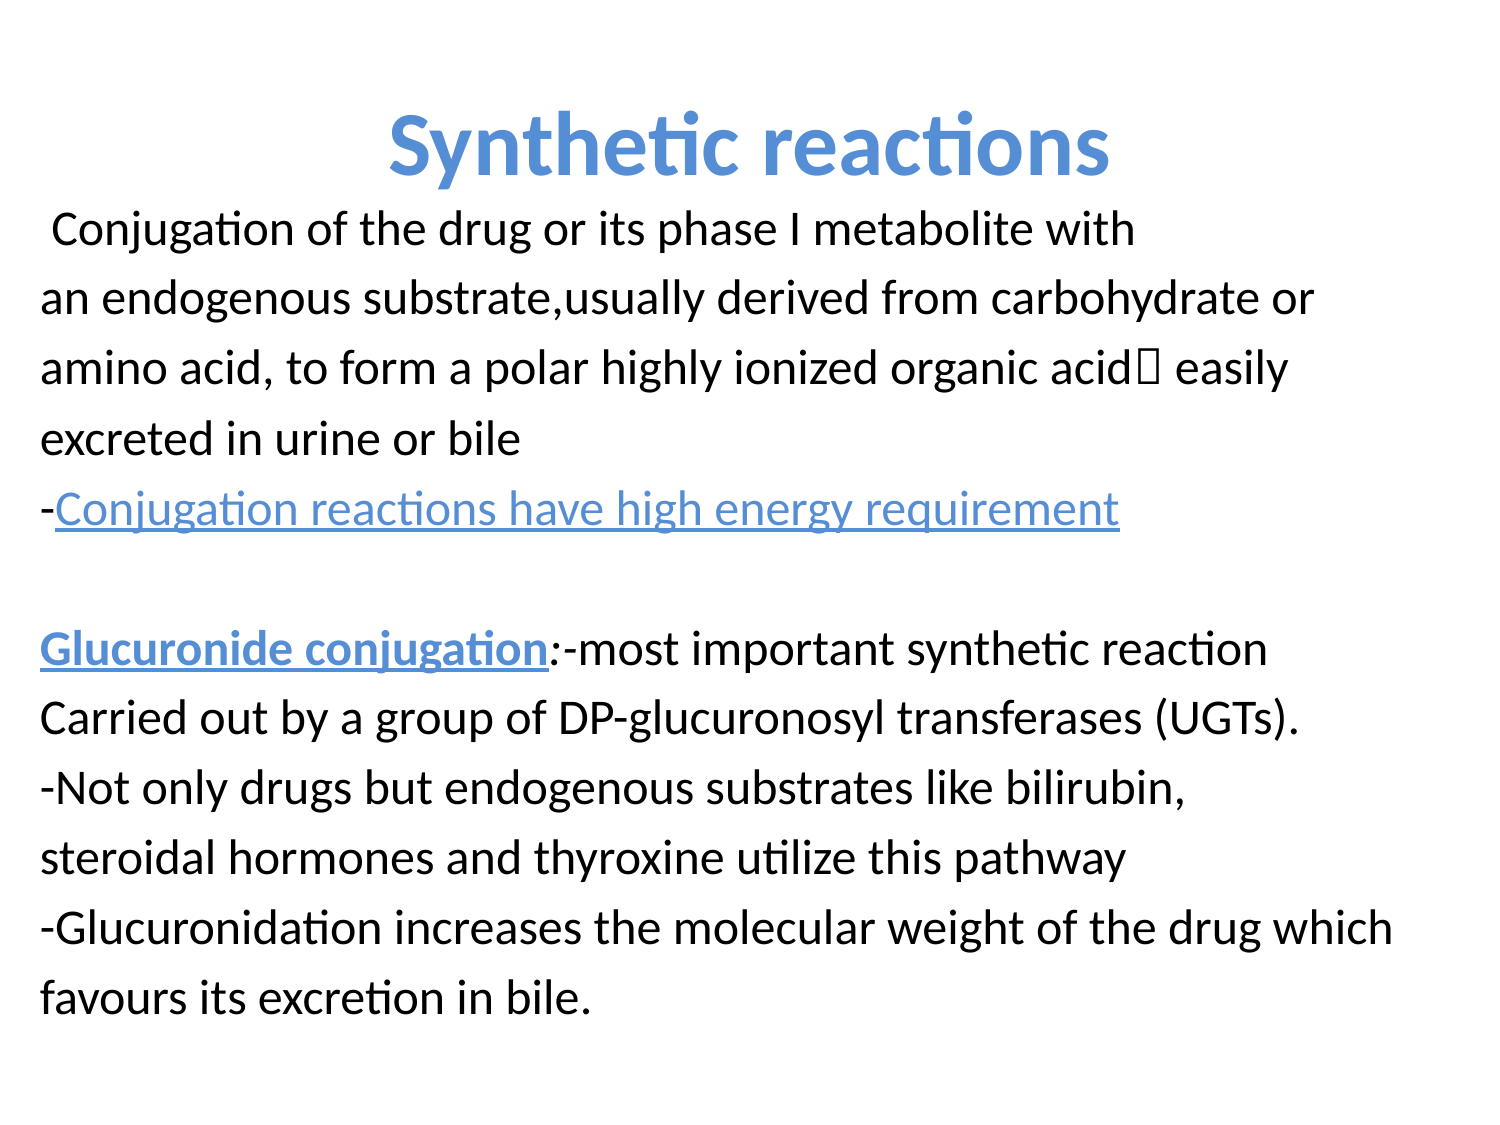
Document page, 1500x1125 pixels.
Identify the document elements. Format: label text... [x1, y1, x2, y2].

title Synthetic reactions [75, 45, 1425, 187]
list Conjugation of the drug or its phase I metabolite with an endogenous substrate,usually derived from carbohydrate or amino acid, to form a polar highly ionized organic acid easily excreted in urine or bile -Conjugation reactions have high energy requirement Glucuronide conjugation:-most important synthetic reaction Carried out by a group of DP-glucuronosyl transferases (UGTs). -Not only drugs but endogenous substrates like bilirubin, steroidal hormones and thyroxine utilize this pathway -Glucuronidation increases the molecular weight of the drug which favours its excretion in bile. [24, 187, 1425, 1088]
